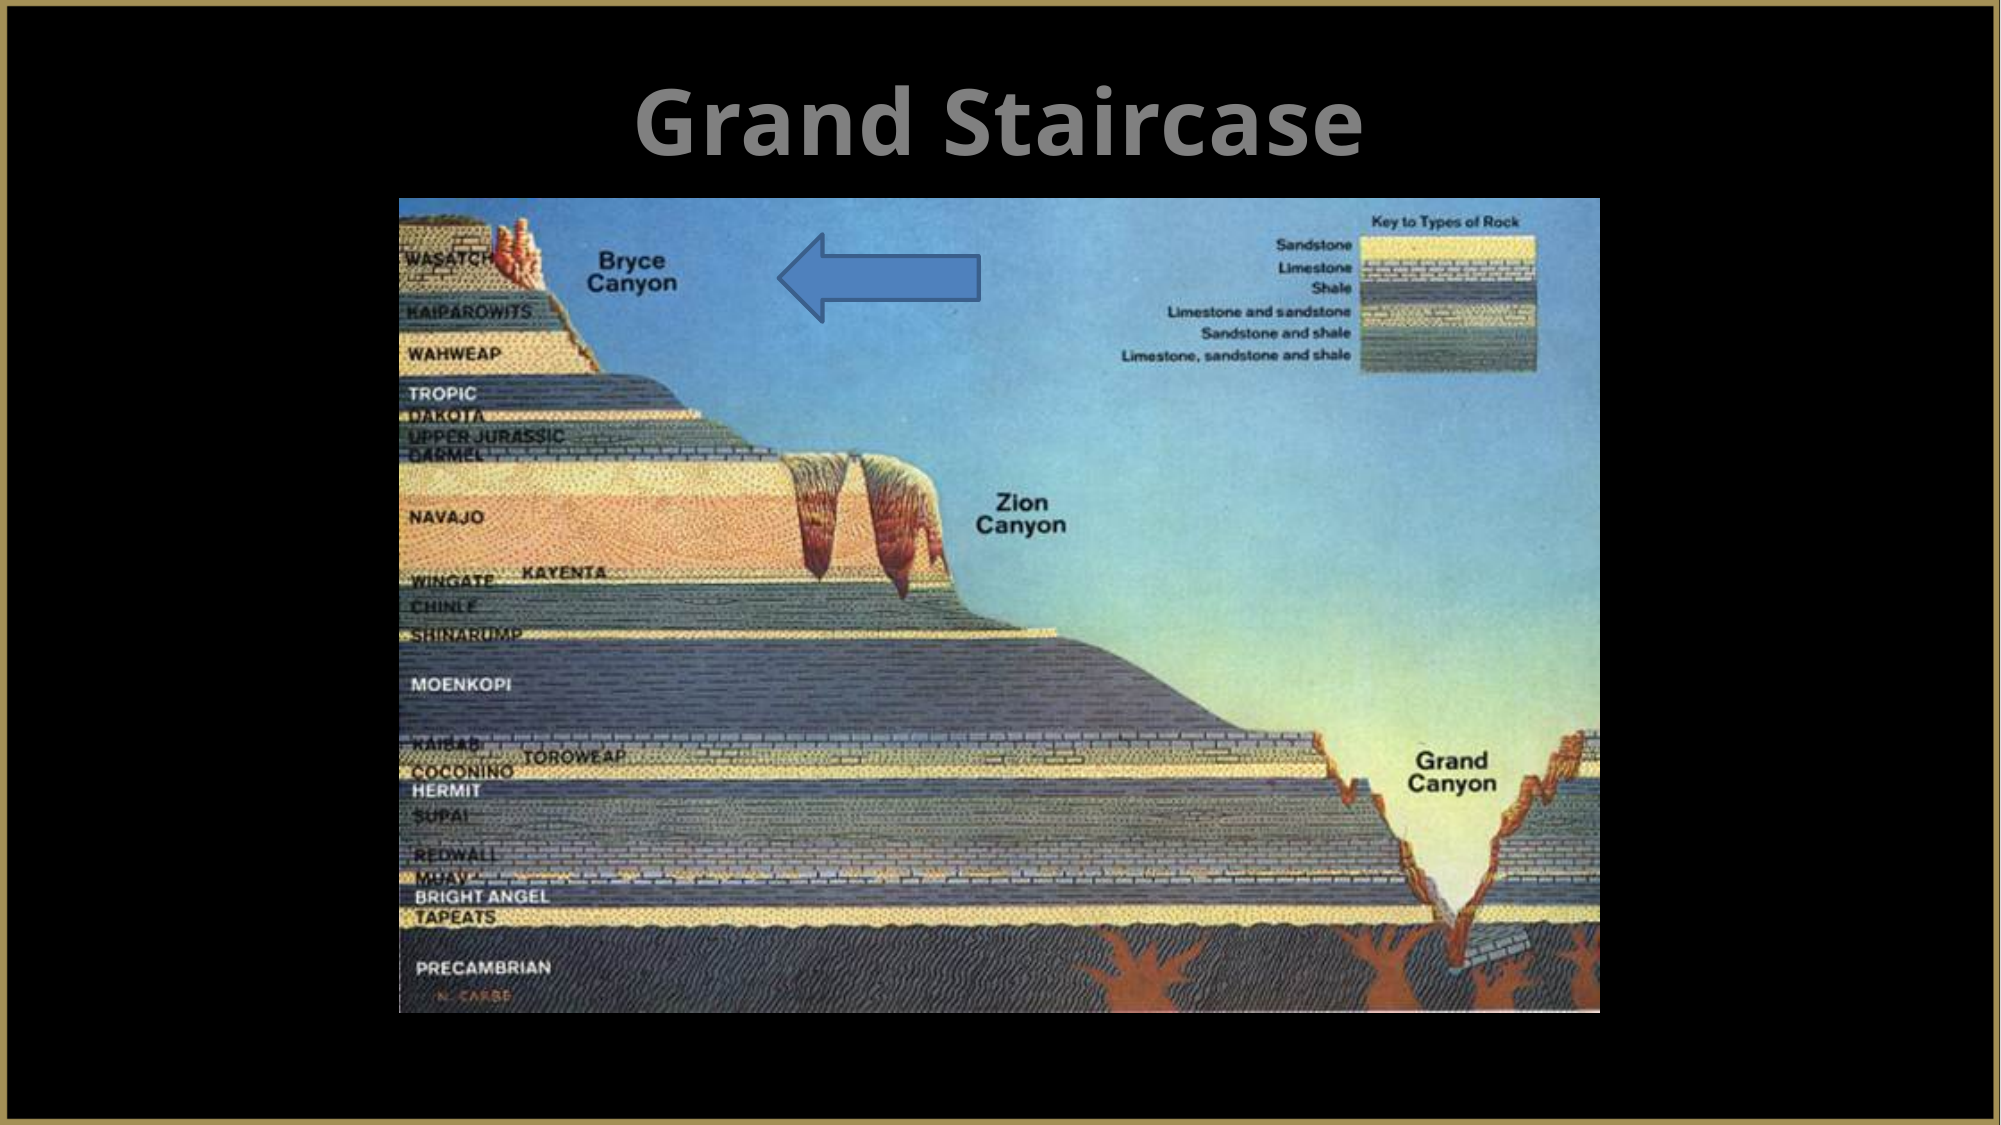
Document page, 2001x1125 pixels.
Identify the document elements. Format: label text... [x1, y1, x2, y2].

picture [0, 0, 2001, 1125]
title Grand Staircase [450, 24, 1550, 196]
